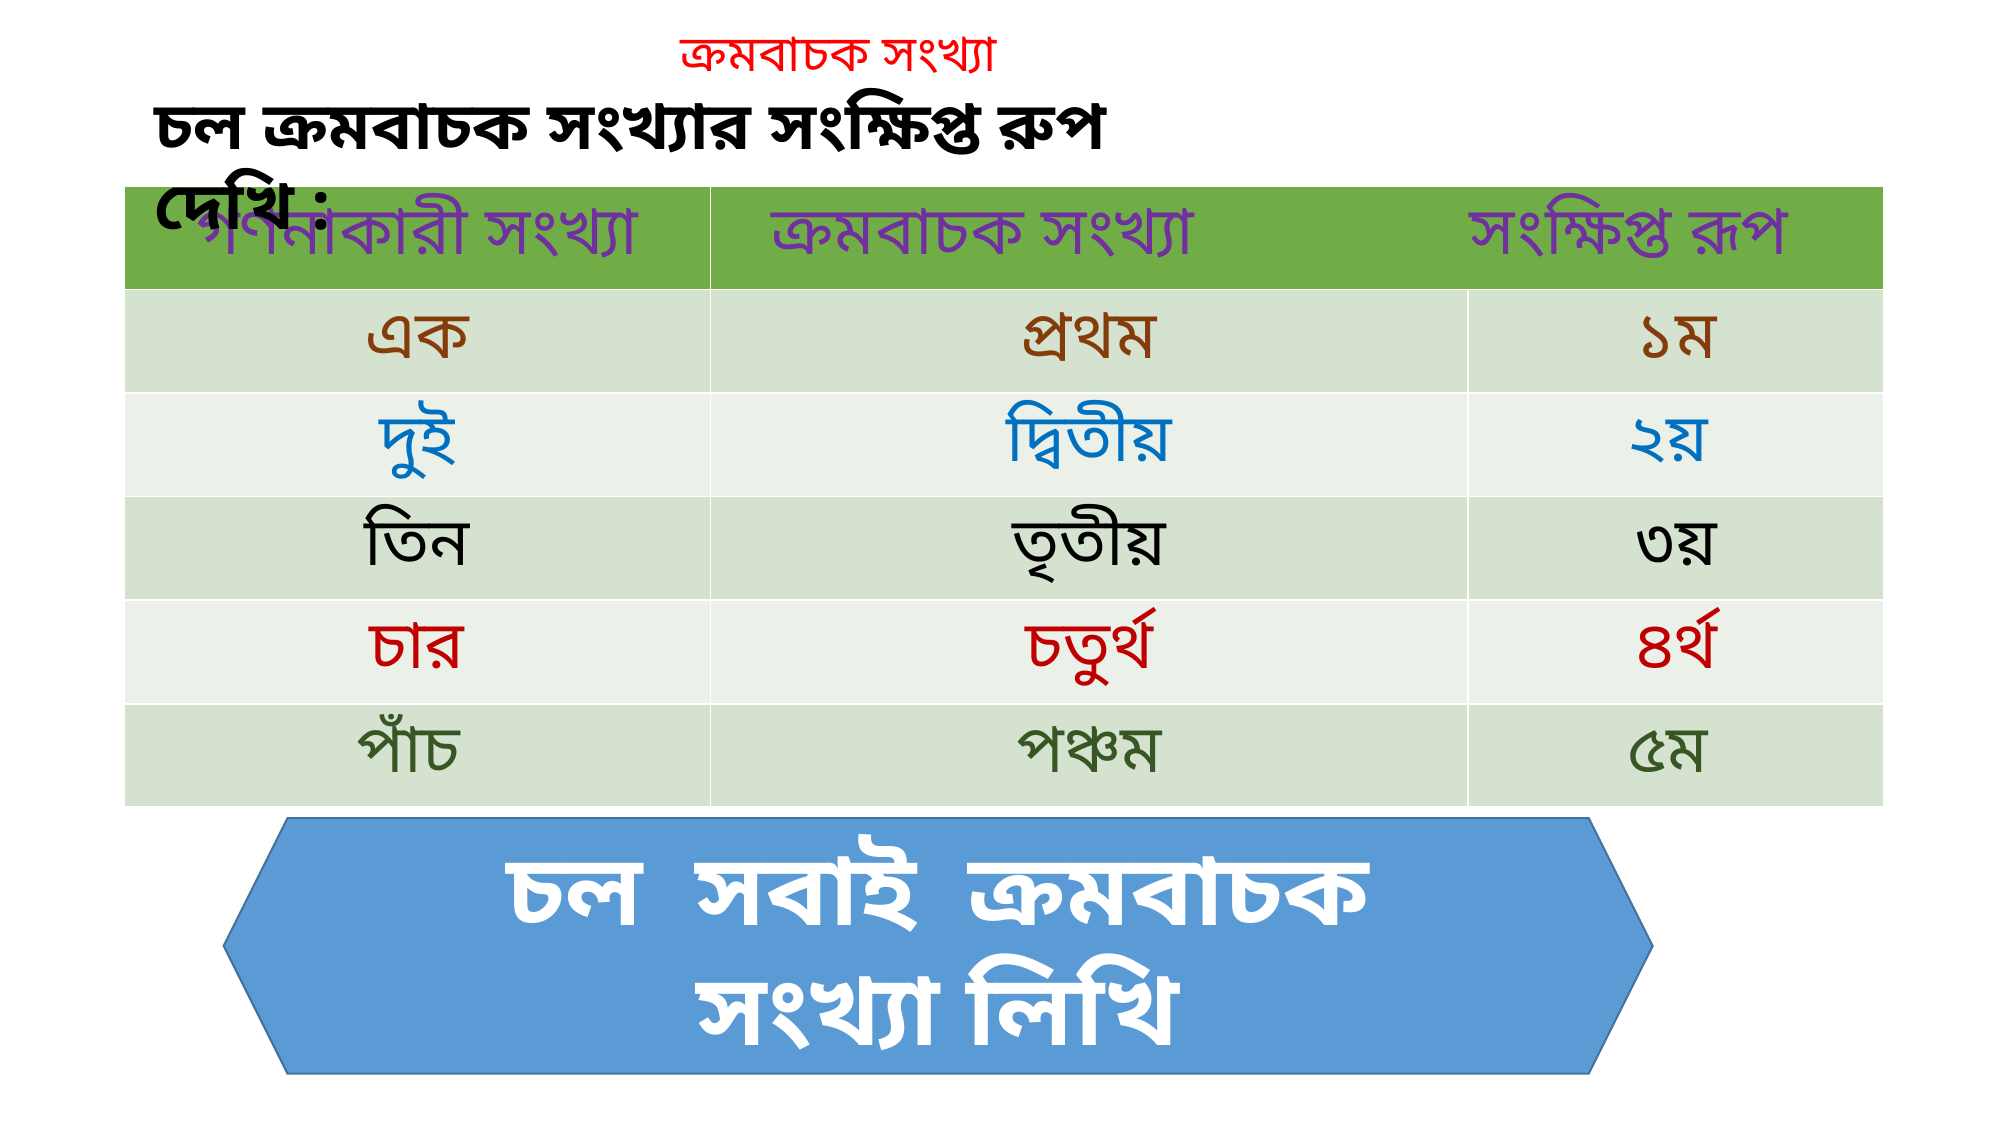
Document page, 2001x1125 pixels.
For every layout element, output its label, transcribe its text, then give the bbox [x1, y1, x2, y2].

table_cell প্রথম [711, 290, 1467, 392]
table_cell চার [125, 601, 710, 703]
table_cell পাঁচ [125, 705, 710, 806]
table_cell চতুর্থ [711, 601, 1467, 703]
table_cell ১ম [1469, 290, 1883, 392]
table_cell তিন [125, 497, 710, 599]
text_box চল ক্রমবাচক সংখ্যার সংক্ষিপ্ত রুপ দেখি : [139, 75, 1259, 251]
table_header গণনাকারী সংখ্যা [125, 187, 710, 289]
table_cell এক [125, 290, 710, 392]
text_box চল সবাই ক্রমবাচক সংখ্যা লিখি [222, 817, 1654, 1075]
table_cell ৩য় [1469, 497, 1883, 599]
table_cell দ্বিতীয় [711, 394, 1467, 496]
table_cell ৫ম [1469, 705, 1883, 806]
table_cell তৃতীয় [711, 497, 1467, 599]
table_cell ২য় [1469, 394, 1883, 496]
table_cell দুই [125, 394, 710, 496]
table_cell ৪র্থ [1469, 601, 1883, 703]
text_box ক্রমবাচক সংখ্যা [665, 14, 1012, 89]
table_cell পঞ্চম [711, 705, 1467, 806]
table_header ক্রমবাচক সংখ্যা সংক্ষিপ্ত রূপ [711, 187, 1883, 289]
